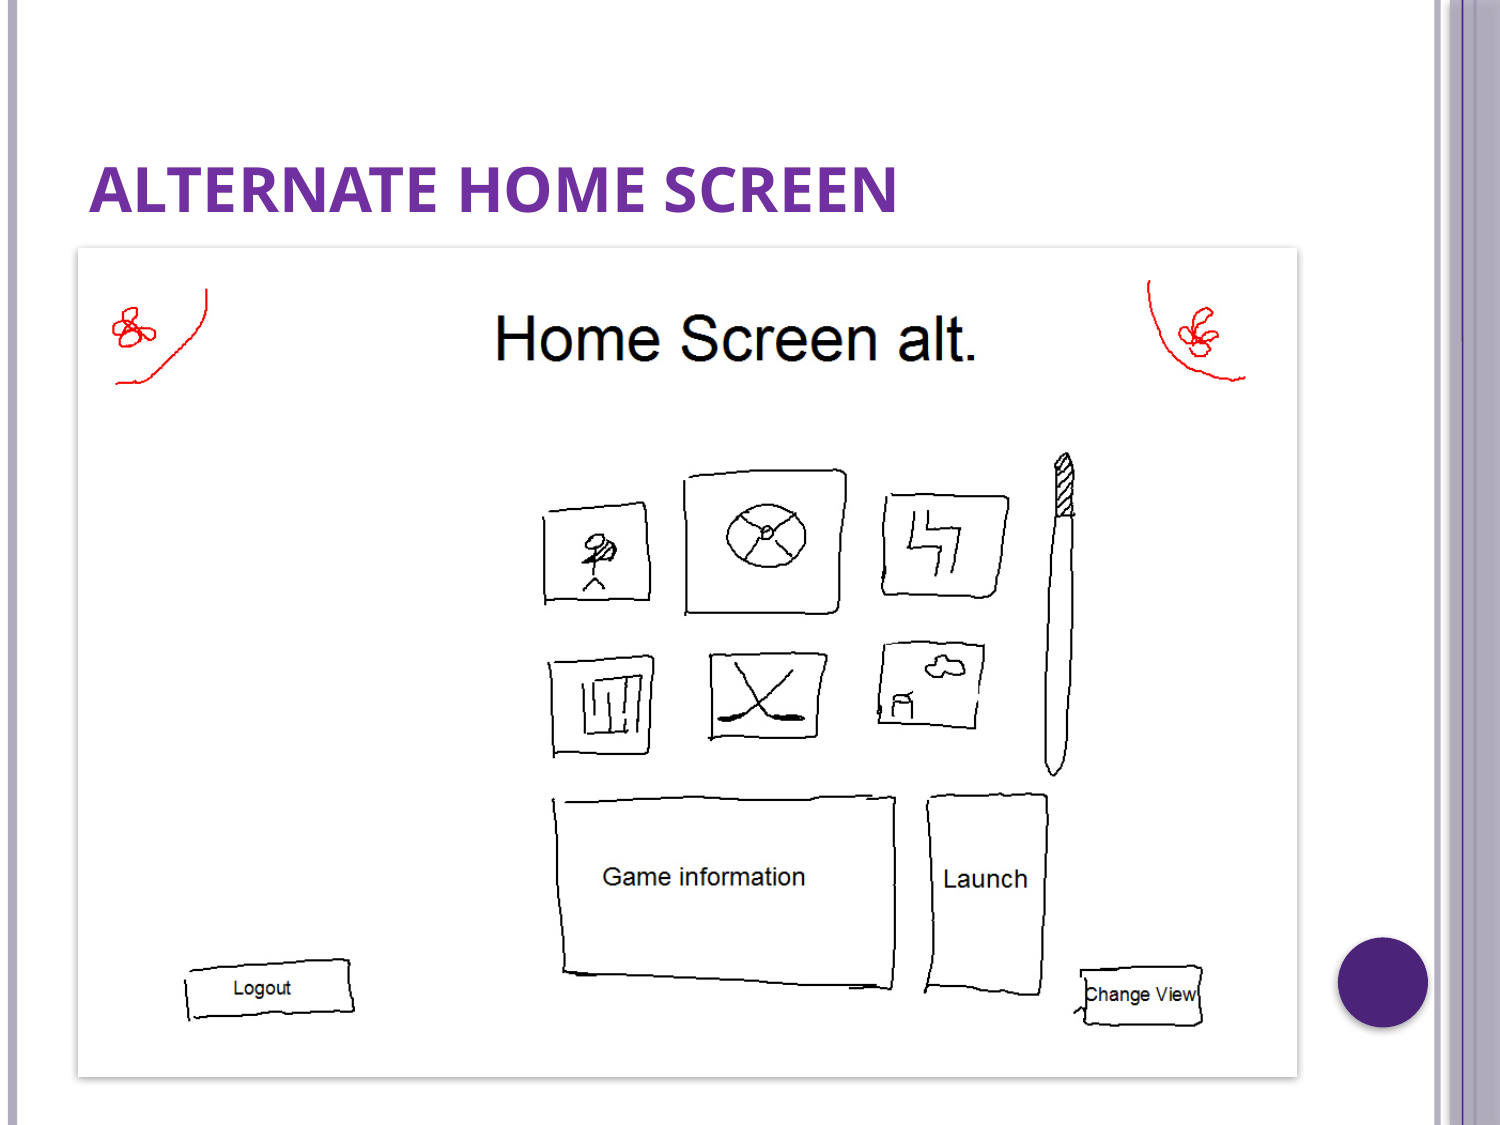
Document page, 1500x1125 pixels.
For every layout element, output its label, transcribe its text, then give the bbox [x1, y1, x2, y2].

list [91, 261, 1284, 1063]
title Alternate Home Screen [75, 45, 1300, 233]
